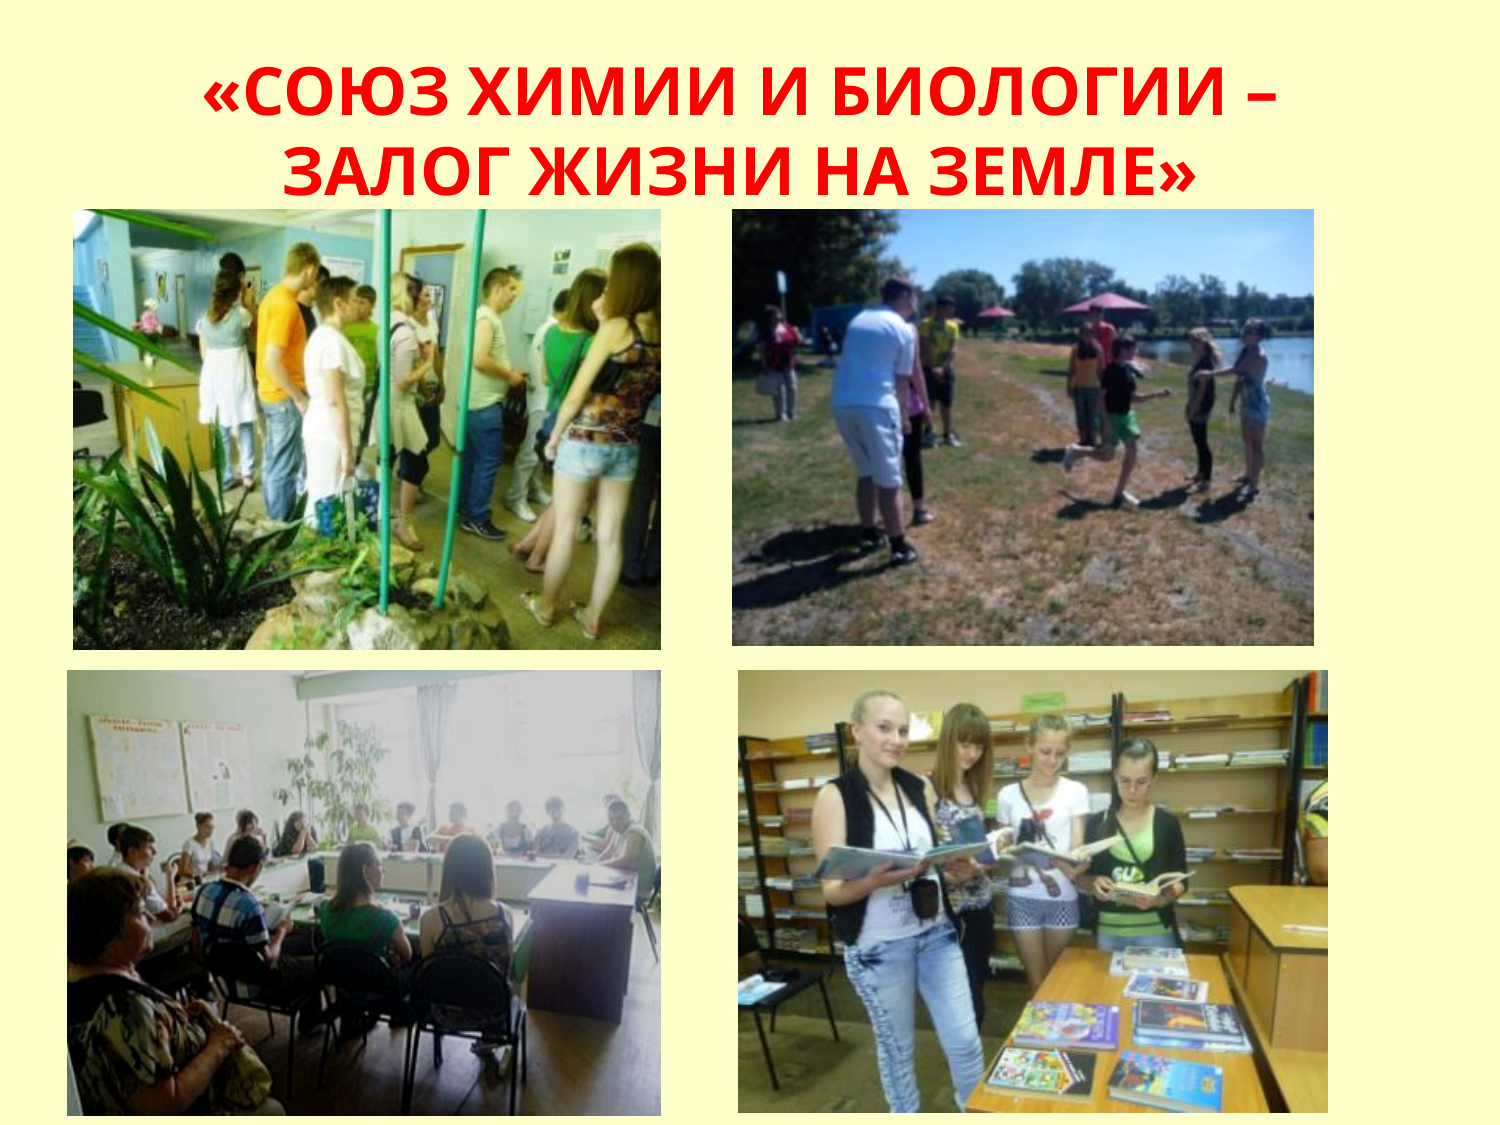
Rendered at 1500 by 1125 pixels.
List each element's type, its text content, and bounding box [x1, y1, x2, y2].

title «СОЮЗ ХИМИИ И БИОЛОГИИ – ЗАЛОГ ЖИЗНИ НА ЗЕМЛЕ» [102, 29, 1379, 228]
picture [731, 208, 1315, 646]
picture [66, 670, 661, 1116]
picture [737, 670, 1328, 1113]
picture [72, 208, 661, 650]
